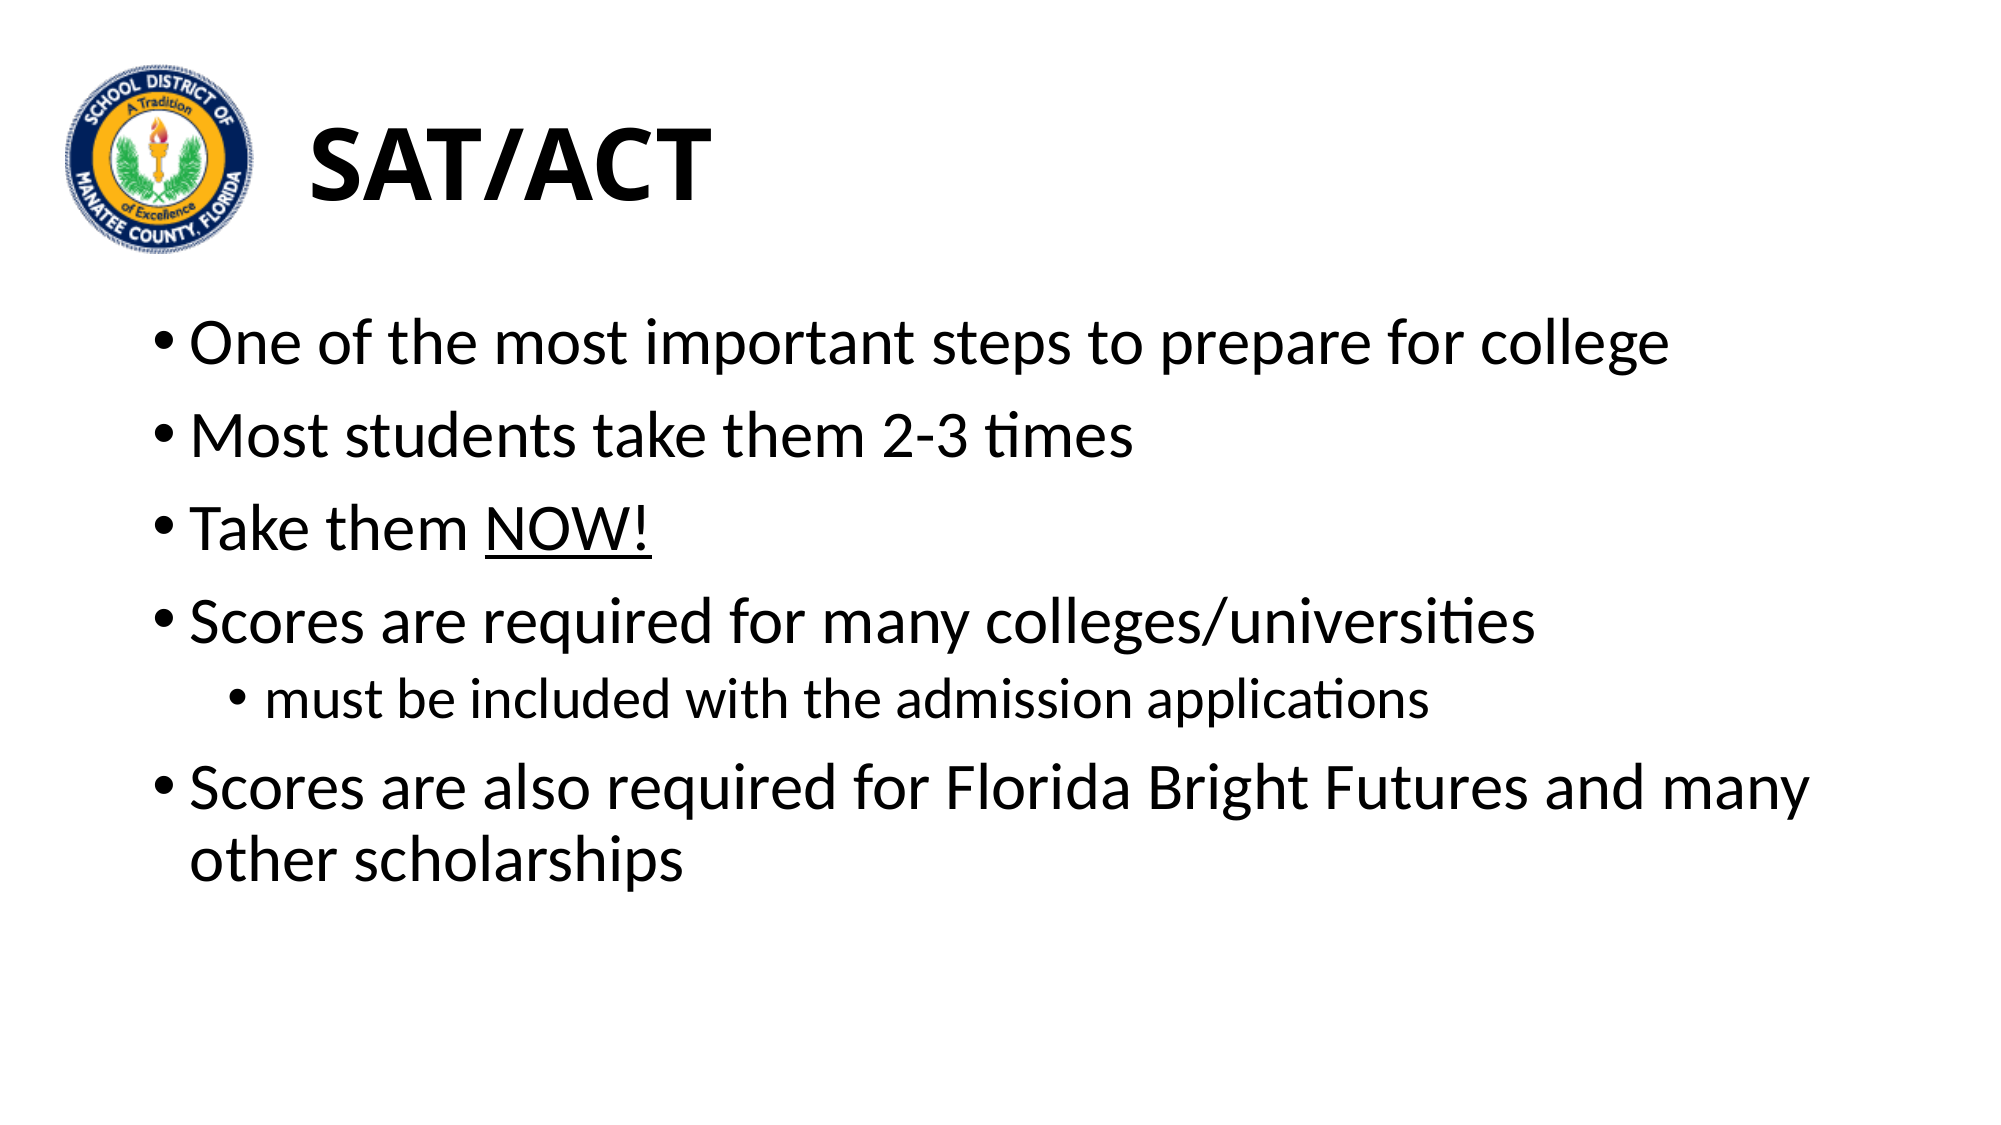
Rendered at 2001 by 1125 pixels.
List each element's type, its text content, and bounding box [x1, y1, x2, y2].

title SAT/ACT [137, 59, 1863, 278]
list One of the most important steps to prepare for college Most students take them 2-3 times Take them NOW! Scores are required for many colleges/universities must be included with the admission applications Scores are also required for Florida Bright Futures and many other scholarships [137, 299, 1863, 1014]
picture [65, 64, 254, 254]
